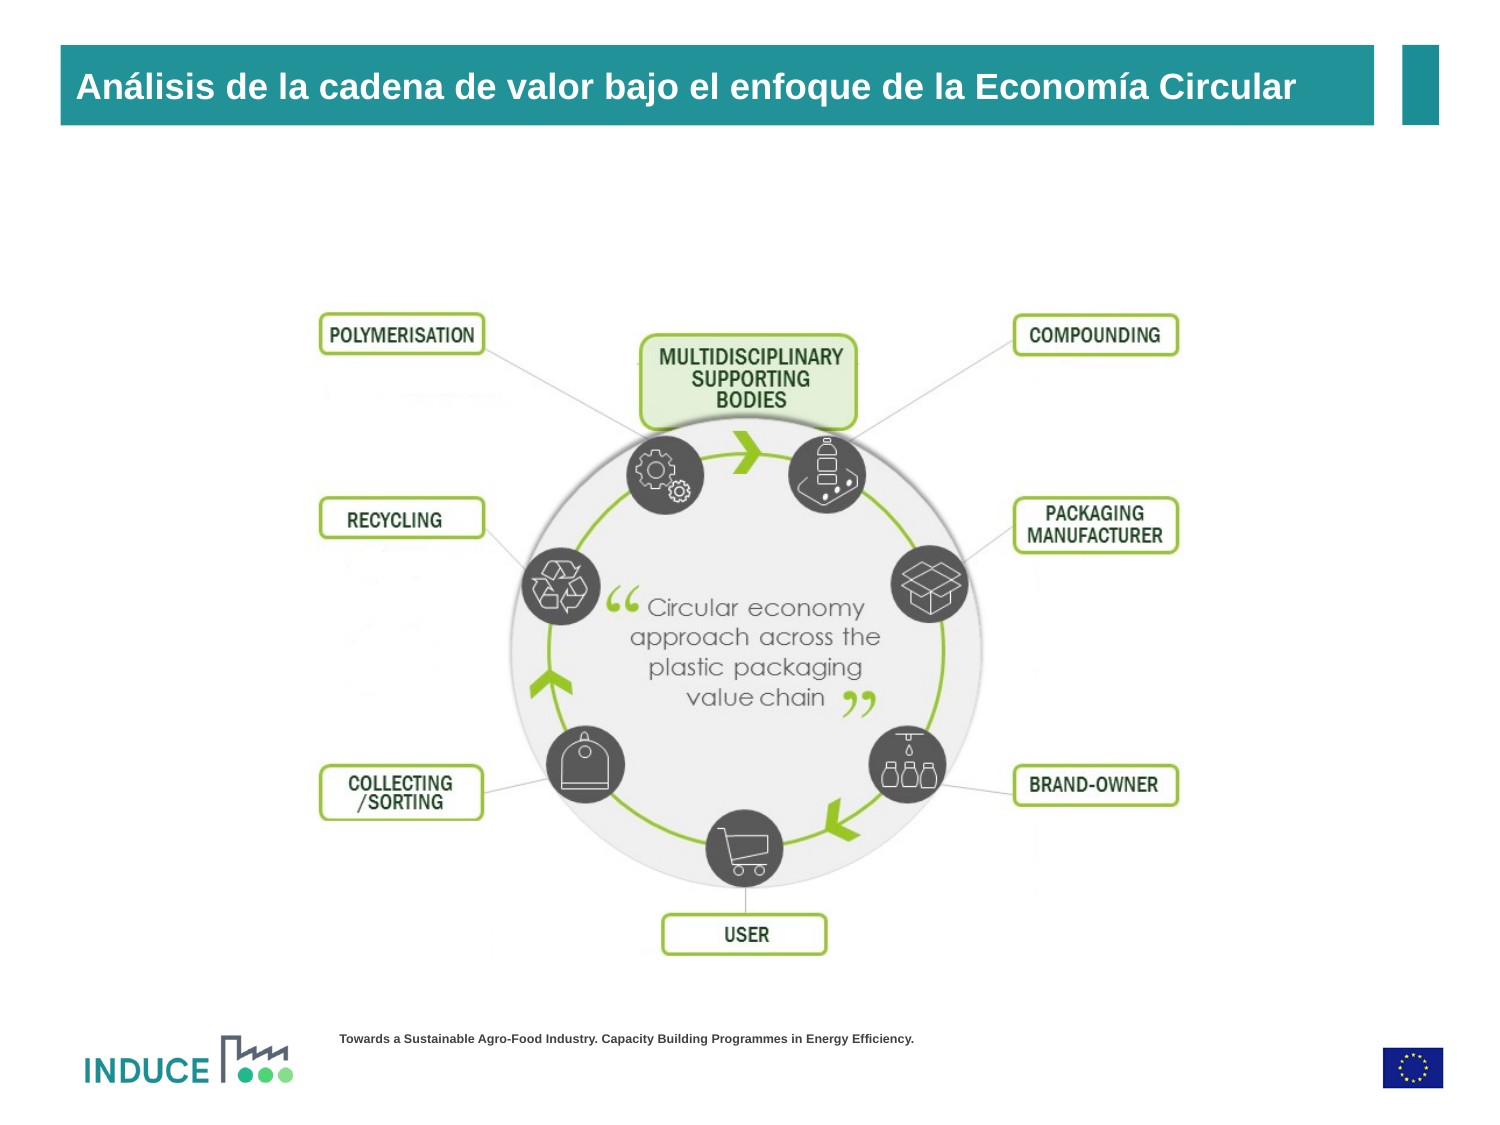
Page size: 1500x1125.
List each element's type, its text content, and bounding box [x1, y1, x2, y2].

text_box [1402, 44, 1440, 126]
picture [83, 1033, 295, 1085]
picture [305, 281, 1191, 963]
picture [1373, 1038, 1450, 1094]
text_box Análisis de la cadena de valor bajo el enfoque de la Economía Circular [60, 45, 1375, 126]
